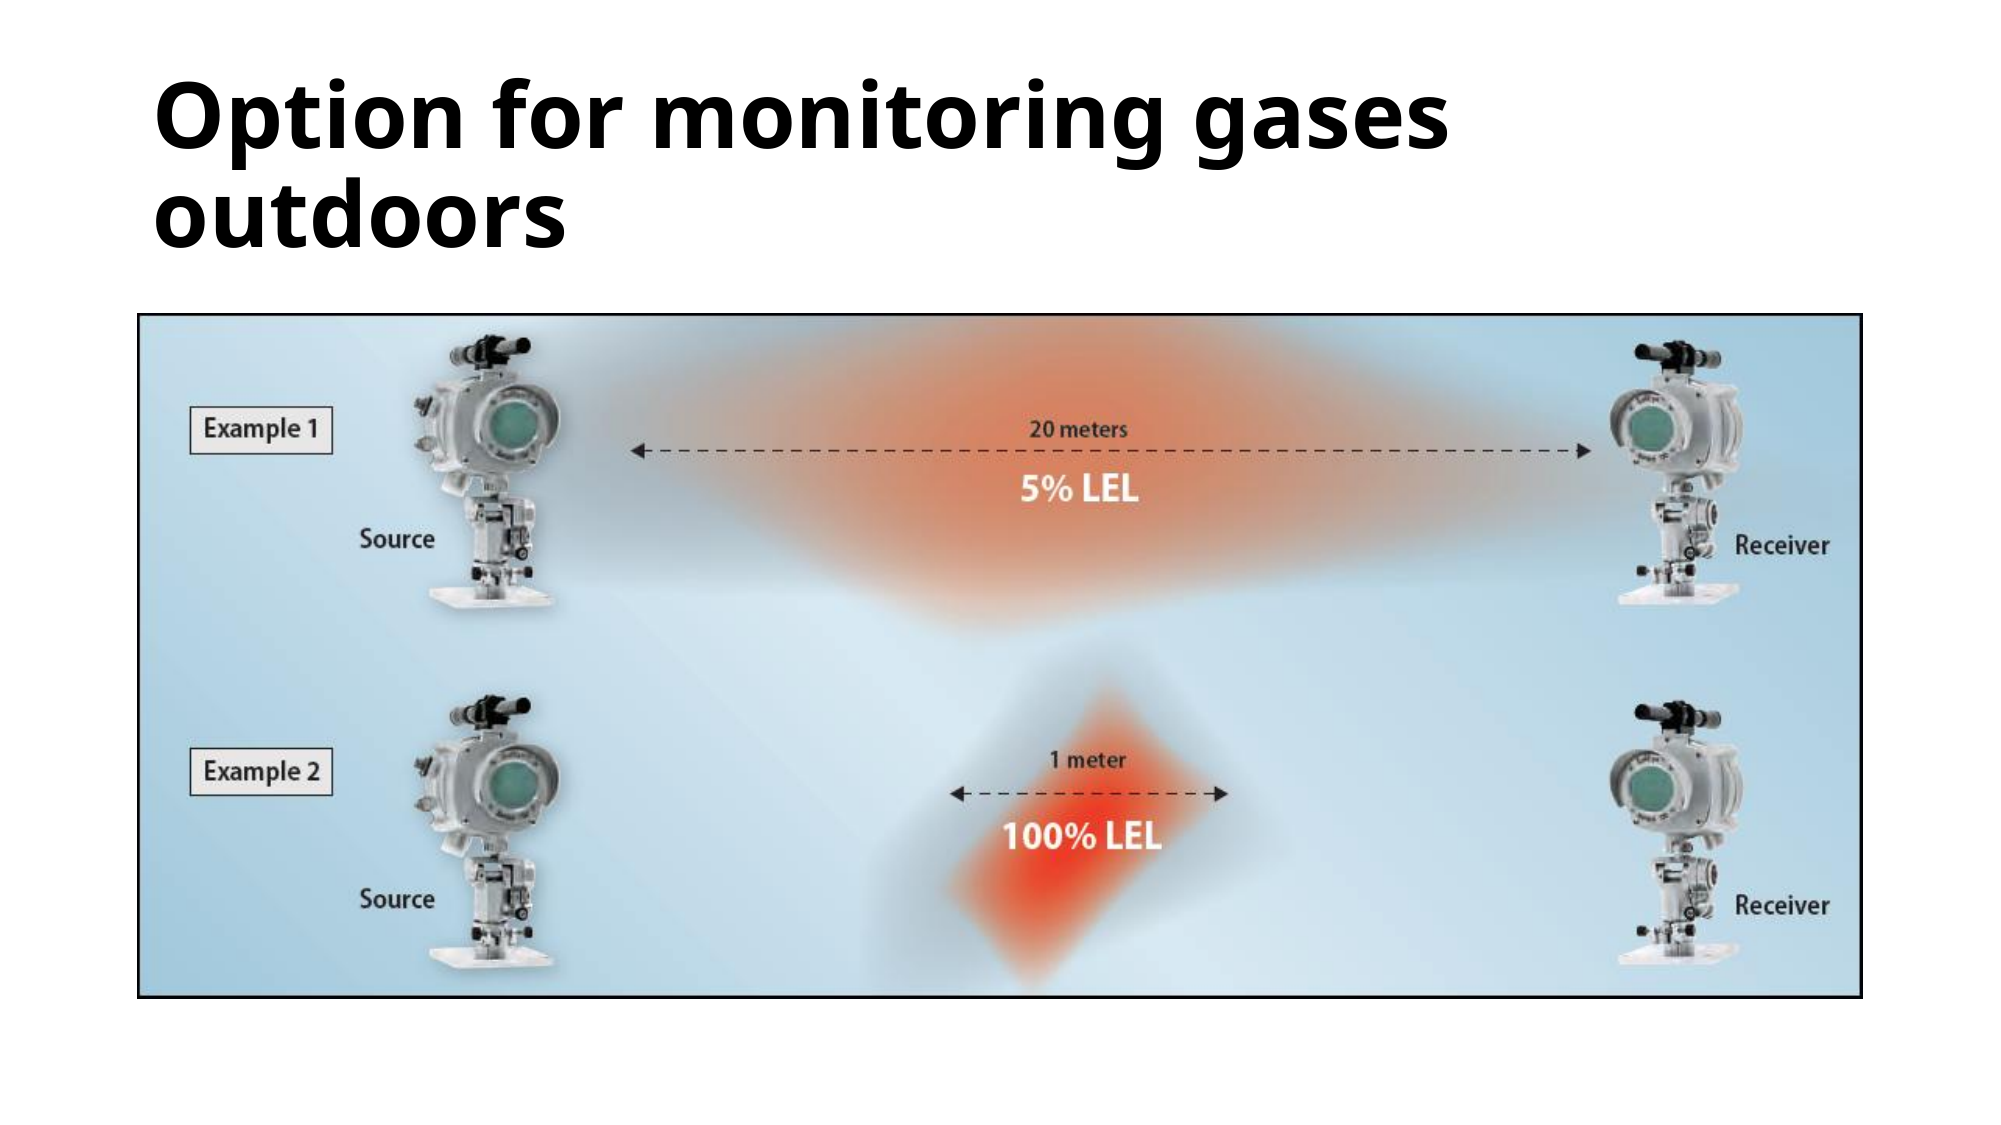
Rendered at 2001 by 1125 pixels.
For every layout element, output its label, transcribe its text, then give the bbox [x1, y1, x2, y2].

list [137, 313, 1863, 999]
title Option for monitoring gases outdoors [137, 59, 1863, 278]
